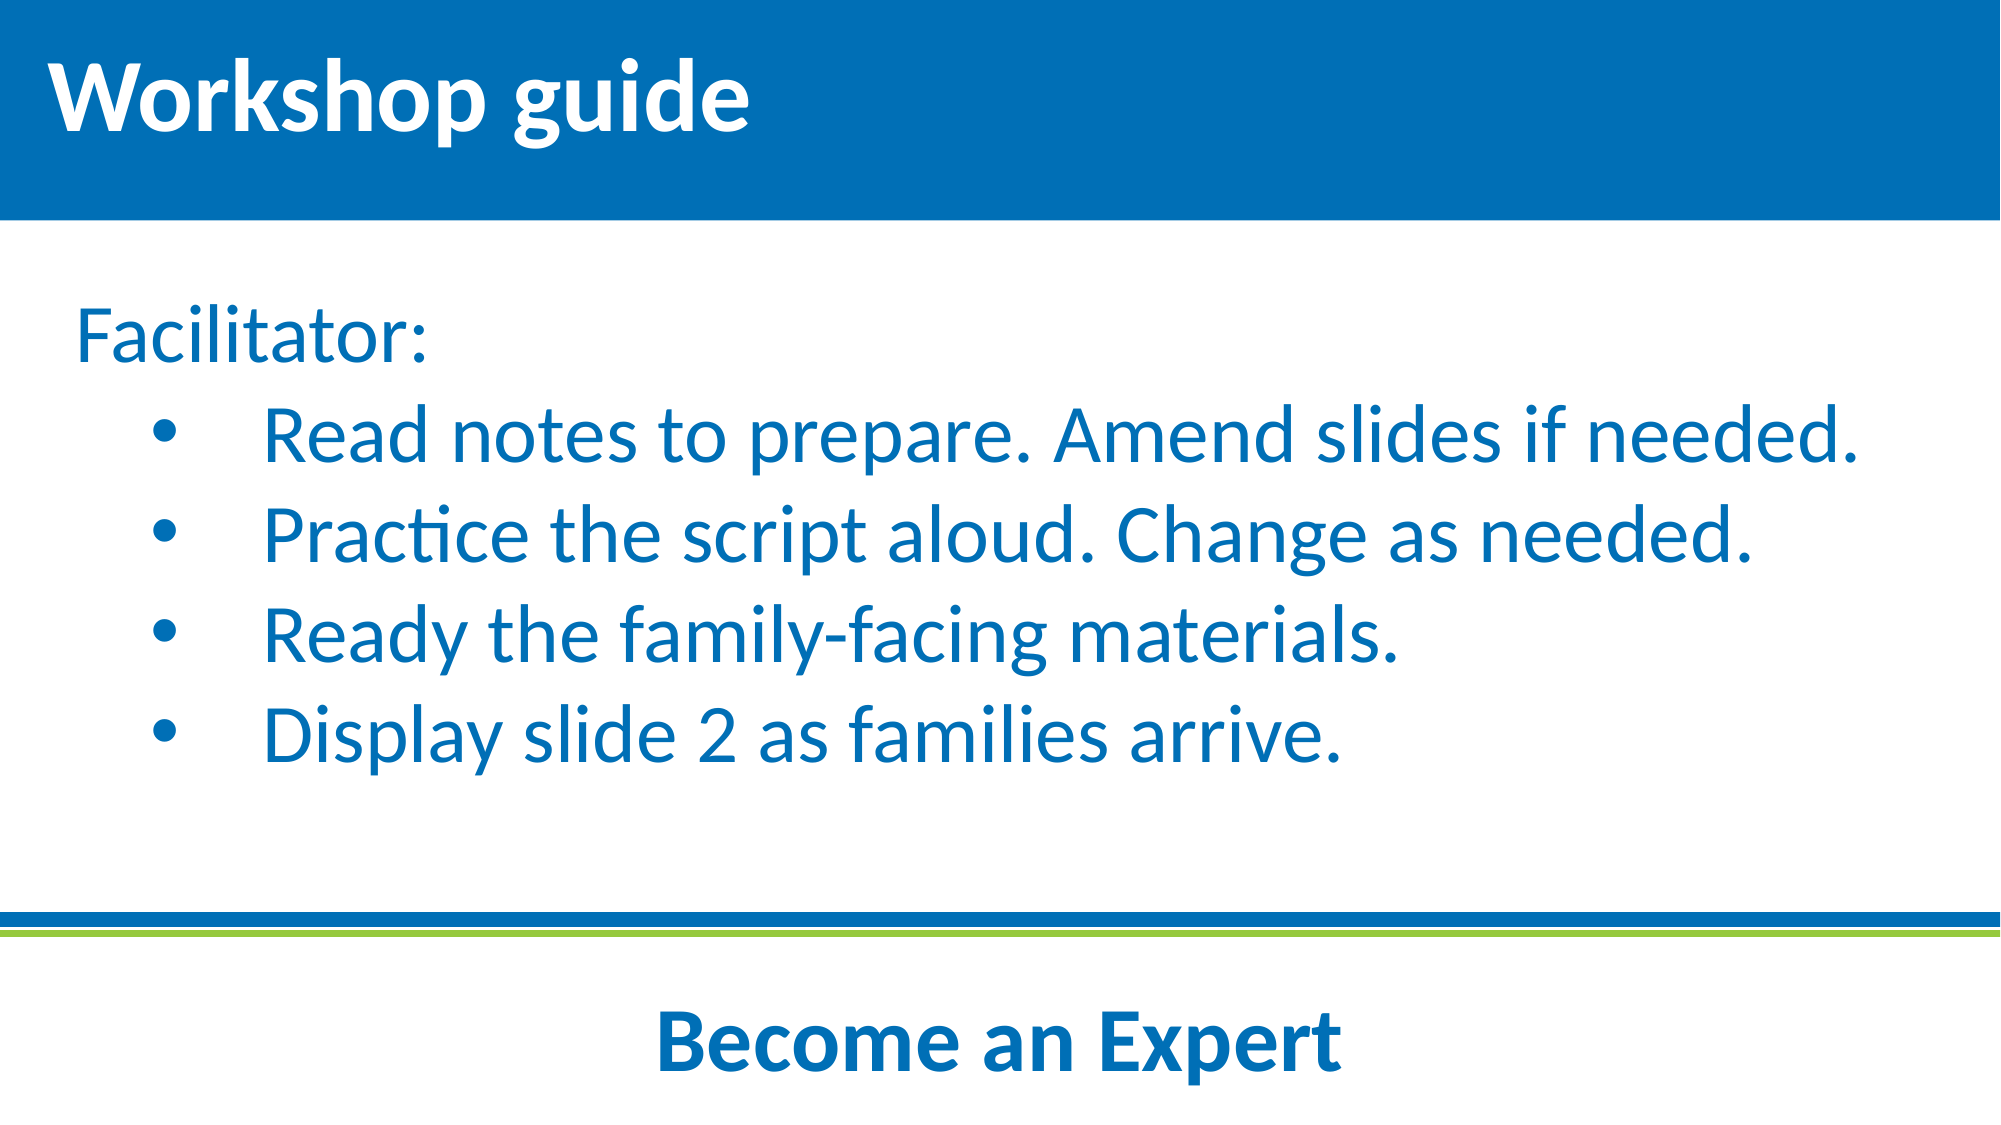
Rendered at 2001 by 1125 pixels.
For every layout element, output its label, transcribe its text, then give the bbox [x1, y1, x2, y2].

list Facilitator: Read notes to prepare. Amend slides if needed. Practice the script aloud. Change as needed. Ready the family-facing materials. Display slide 2 as families arrive. [0, 271, 2000, 850]
list Become an Expert [0, 945, 2000, 1125]
title Workshop guide [2, 0, 1505, 200]
